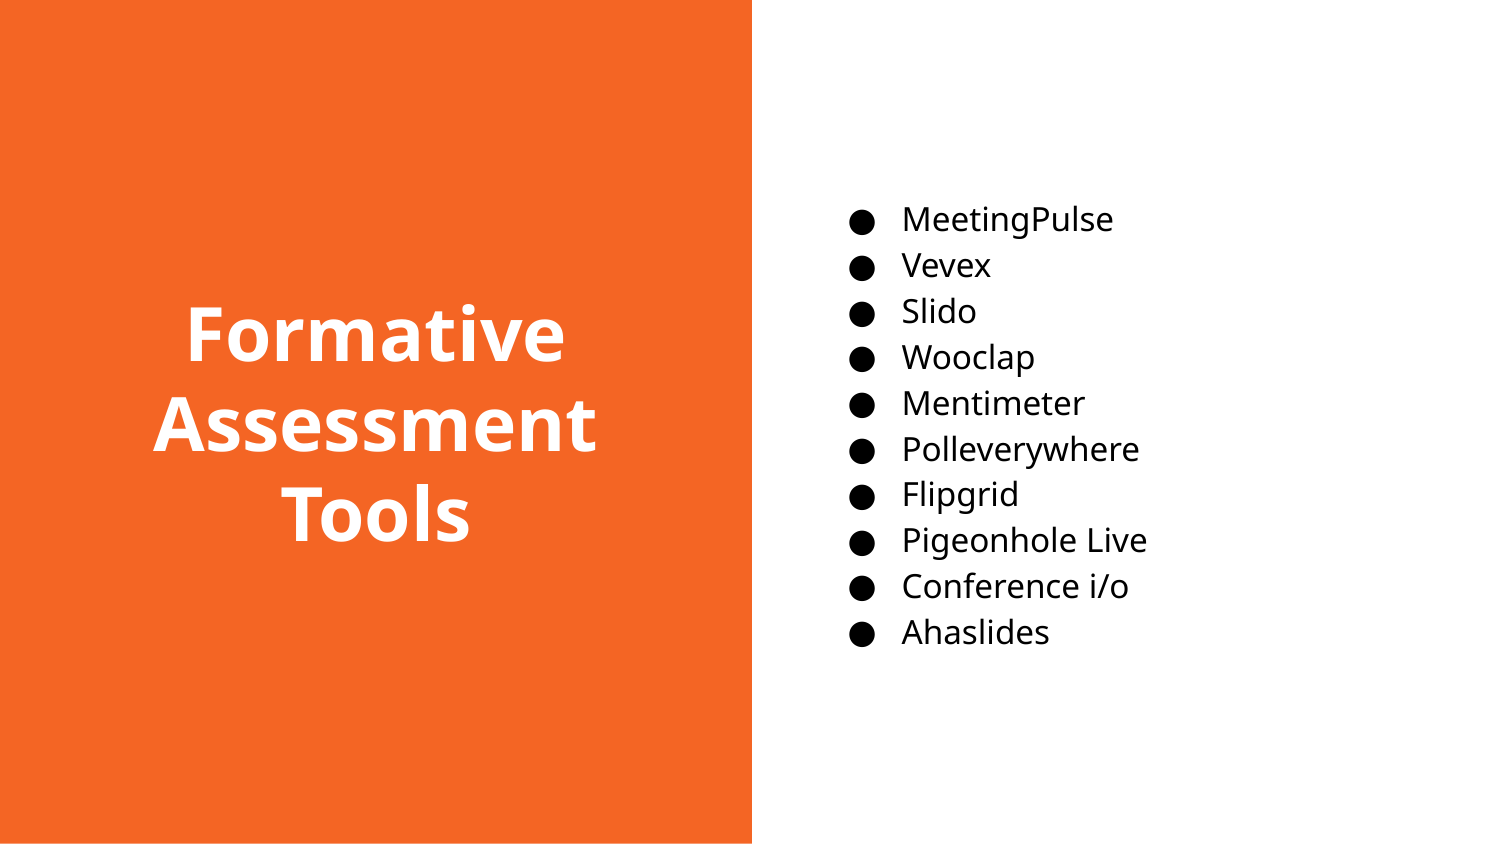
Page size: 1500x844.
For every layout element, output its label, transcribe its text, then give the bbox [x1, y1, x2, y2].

title Formative Assessment Tools [59, 91, 693, 753]
list MeetingPulse Vevex Slido Wooclap Mentimeter Polleverywhere Flipgrid Pigeonhole Live Conference i/o Ahaslides [811, 91, 1445, 753]
